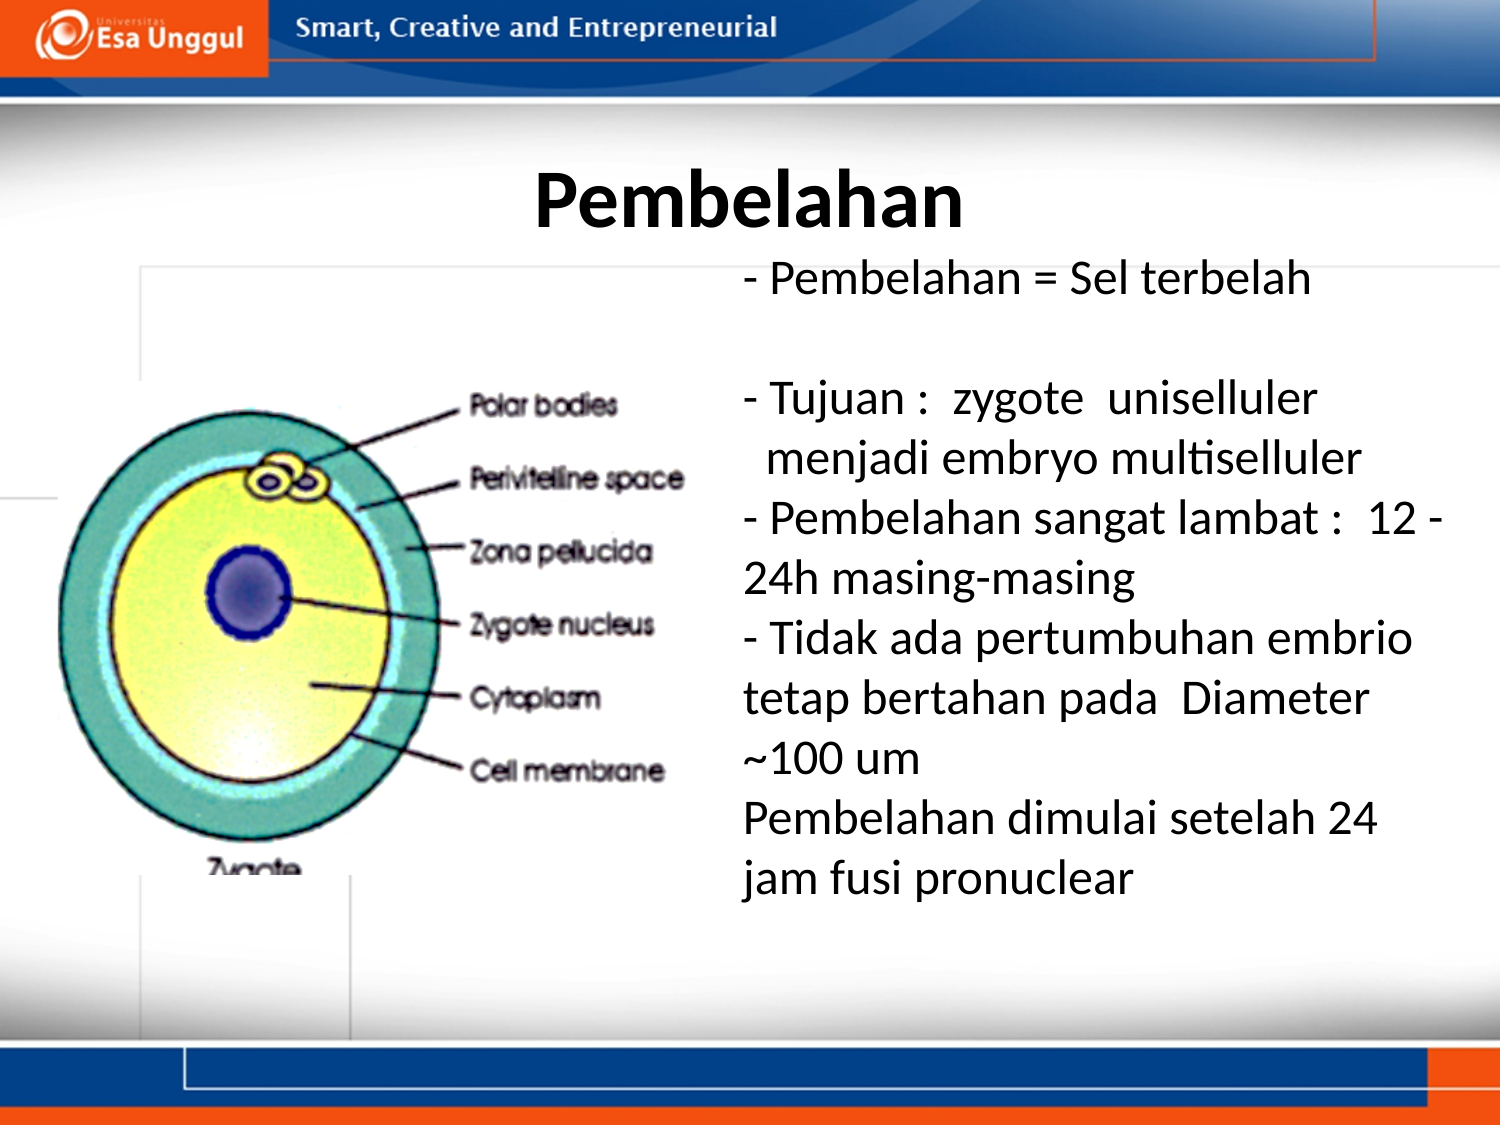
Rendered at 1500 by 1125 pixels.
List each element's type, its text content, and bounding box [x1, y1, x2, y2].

text_box - Pembelahan = Sel terbelah - Tujuan : zygote uniselluler menjadi embryo multiselluler - Pembelahan sangat lambat : 12 - 24h masing-masing - Tidak ada pertumbuhan embrio tetap bertahan pada Diameter ~100 um Pembelahan dimulai setelah 24 jam fusi pronuclear [728, 237, 1463, 913]
picture [0, 0, 1500, 99]
title Pembelahan [0, 99, 1500, 288]
picture [0, 288, 1500, 1125]
